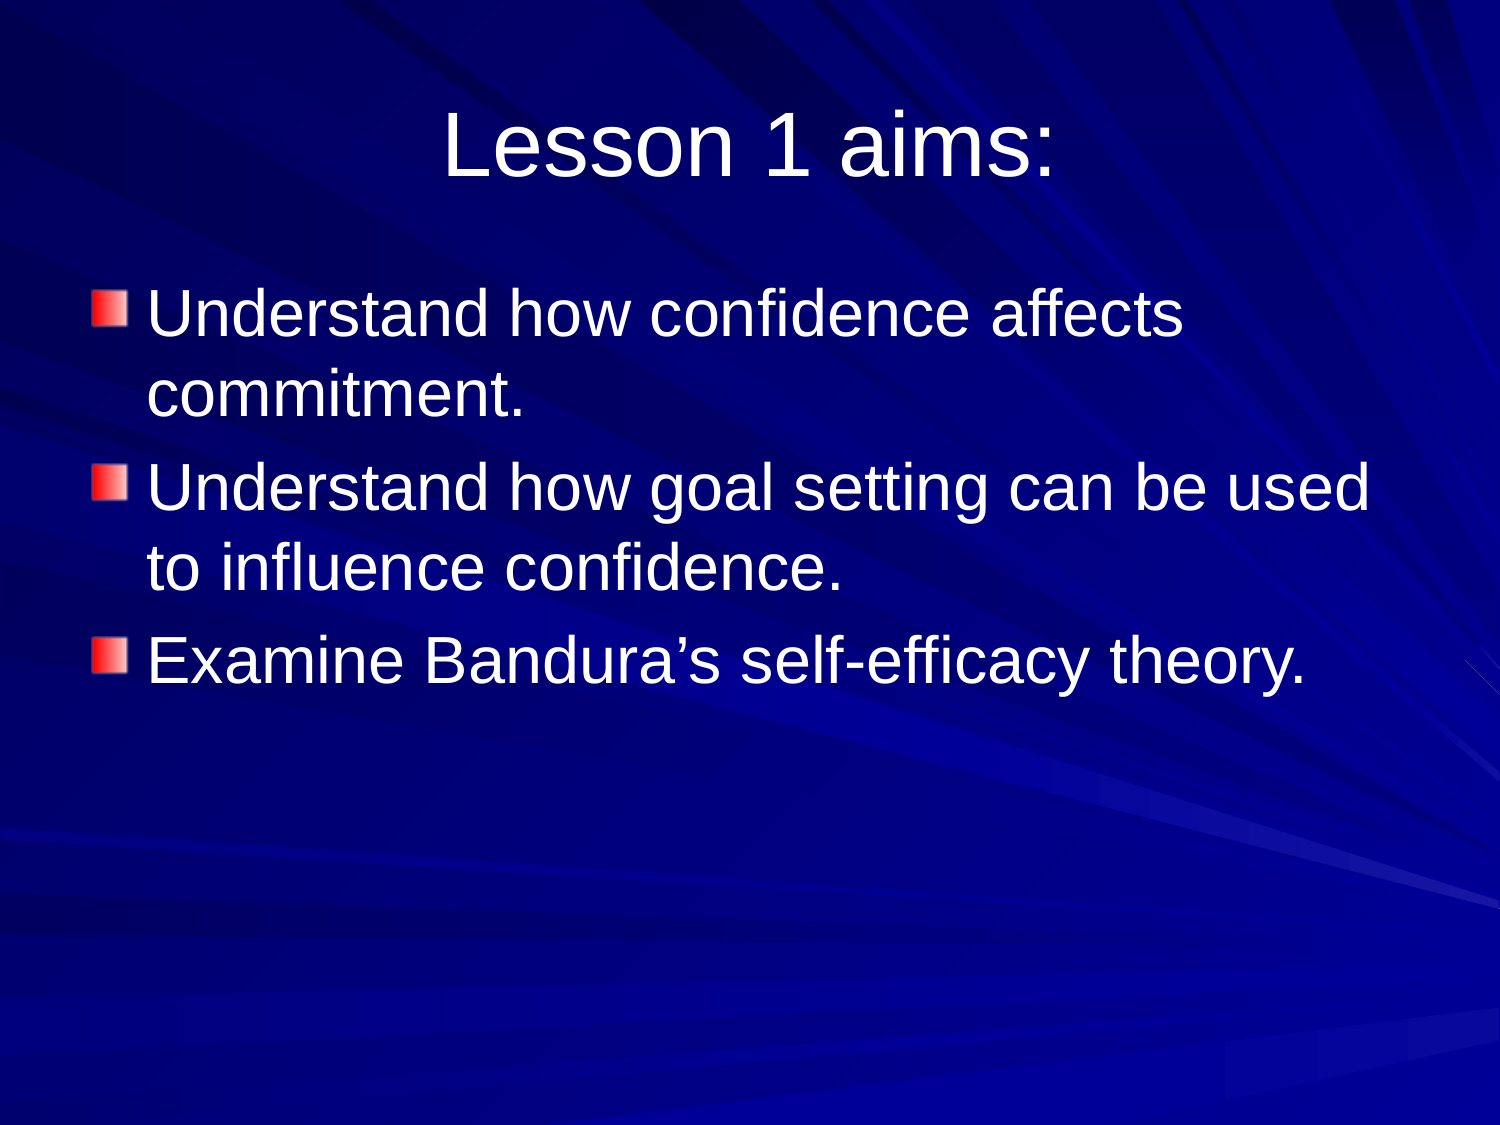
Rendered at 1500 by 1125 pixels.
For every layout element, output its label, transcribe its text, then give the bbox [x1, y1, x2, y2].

picture [90, 288, 132, 331]
list Understand how confidence affects commitment. Understand how goal setting can be used to influence confidence. Examine Bandura’s self-efficacy theory. [74, 262, 1426, 1006]
picture [90, 635, 132, 678]
picture [90, 462, 132, 505]
title Lesson 1 aims: [74, 45, 1426, 234]
